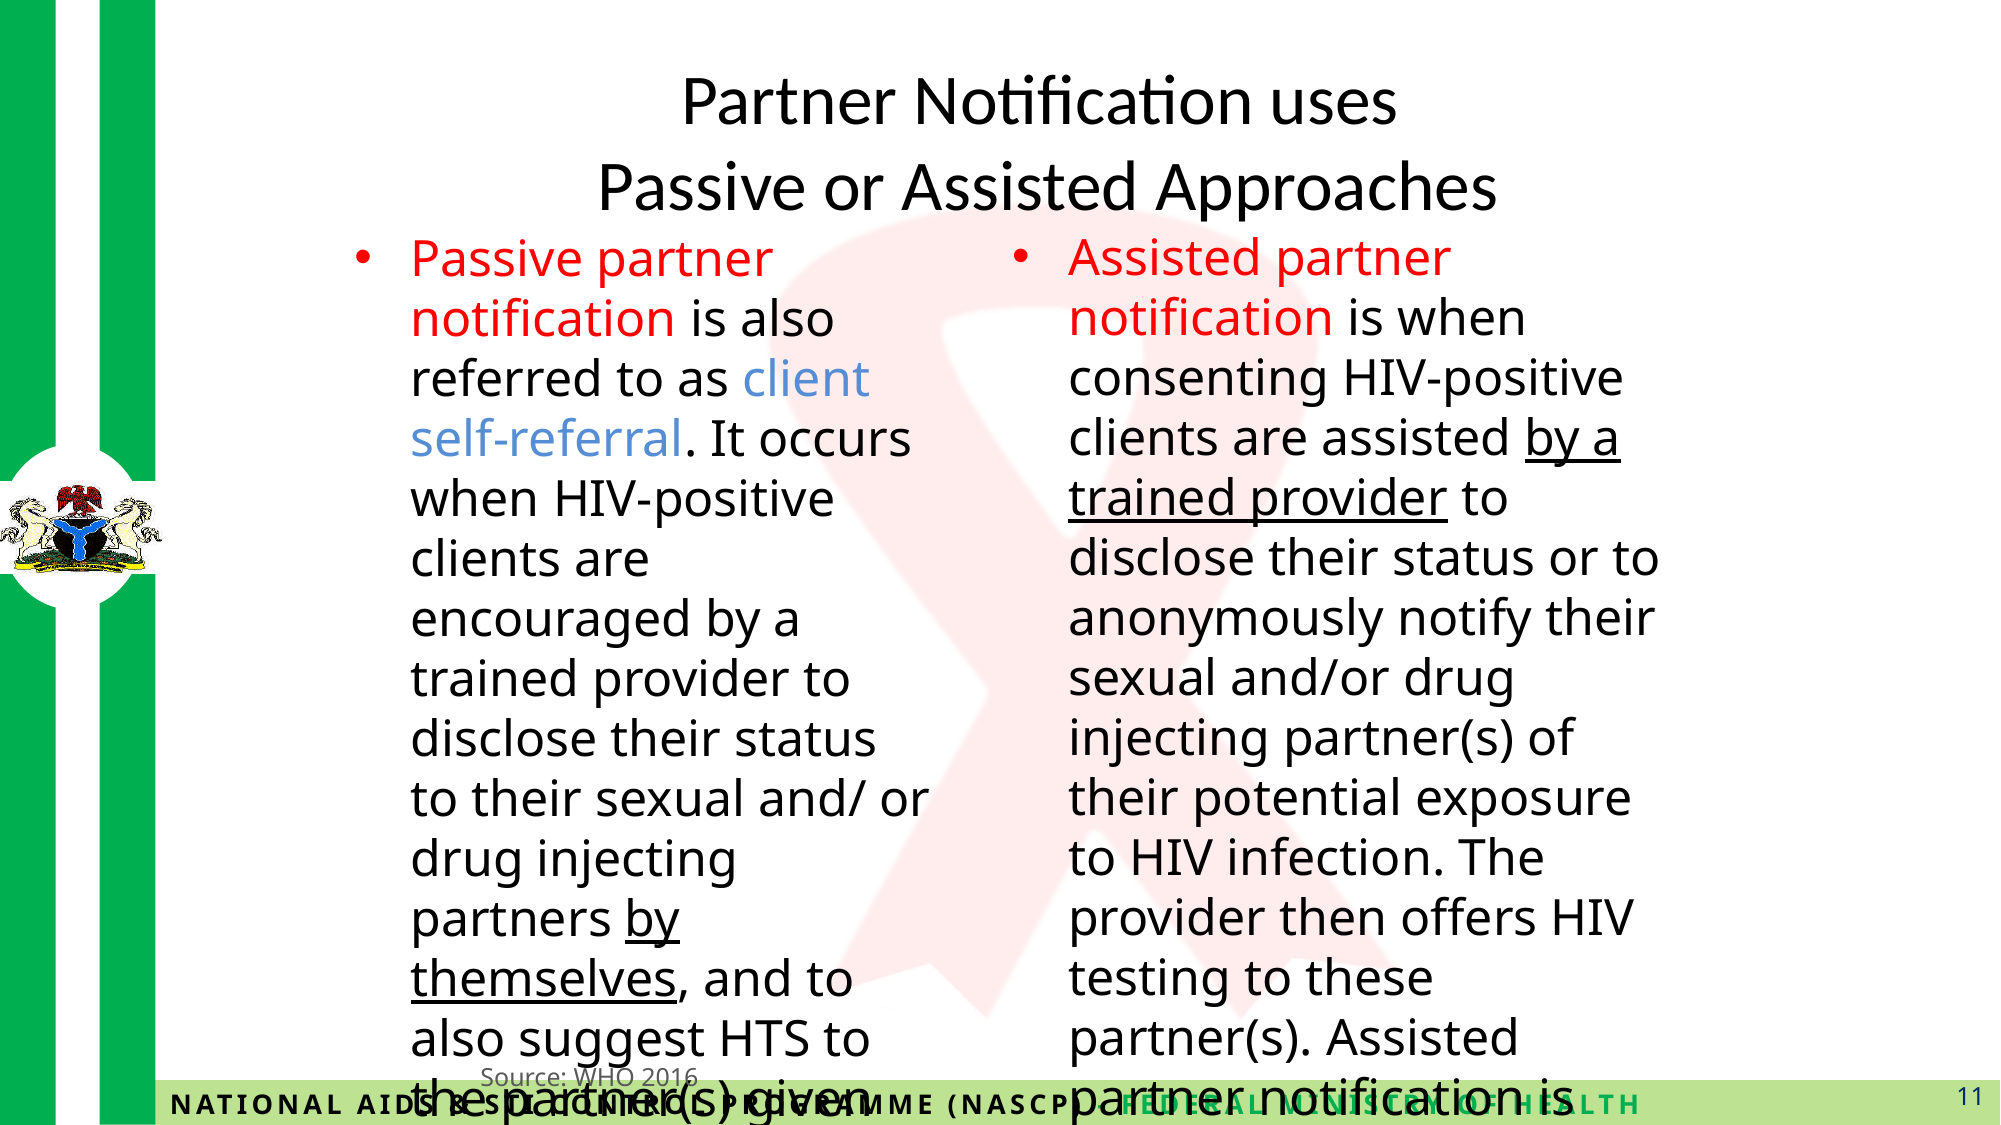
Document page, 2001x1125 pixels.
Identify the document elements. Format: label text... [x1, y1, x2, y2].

text_box Source: WHO 2016 [465, 1054, 757, 1100]
title Partner Notification uses Passive or Assisted Approaches [196, 45, 1900, 233]
picture [0, 481, 166, 574]
list Passive partner notification is also referred to as client self-referral. It occurs when HIV-positive clients are encouraged by a trained provider to disclose their status to their sexual and/ or drug injecting partners by themselves, and to also suggest HTS to the partner(s) given their potential exposure to HIV infection. [339, 218, 949, 994]
list Assisted partner notification is when consenting HIV-positive clients are assisted by a trained provider to disclose their status or to anonymously notify their sexual and/or drug injecting partner(s) of their potential exposure to HIV infection. The provider then offers HIV testing to these partner(s). Assisted partner notification is done using (1) contract referral, (2) provider referral, or (3) dual referral approaches. [997, 217, 1694, 993]
slide_number 11 [1871, 1070, 2000, 1125]
